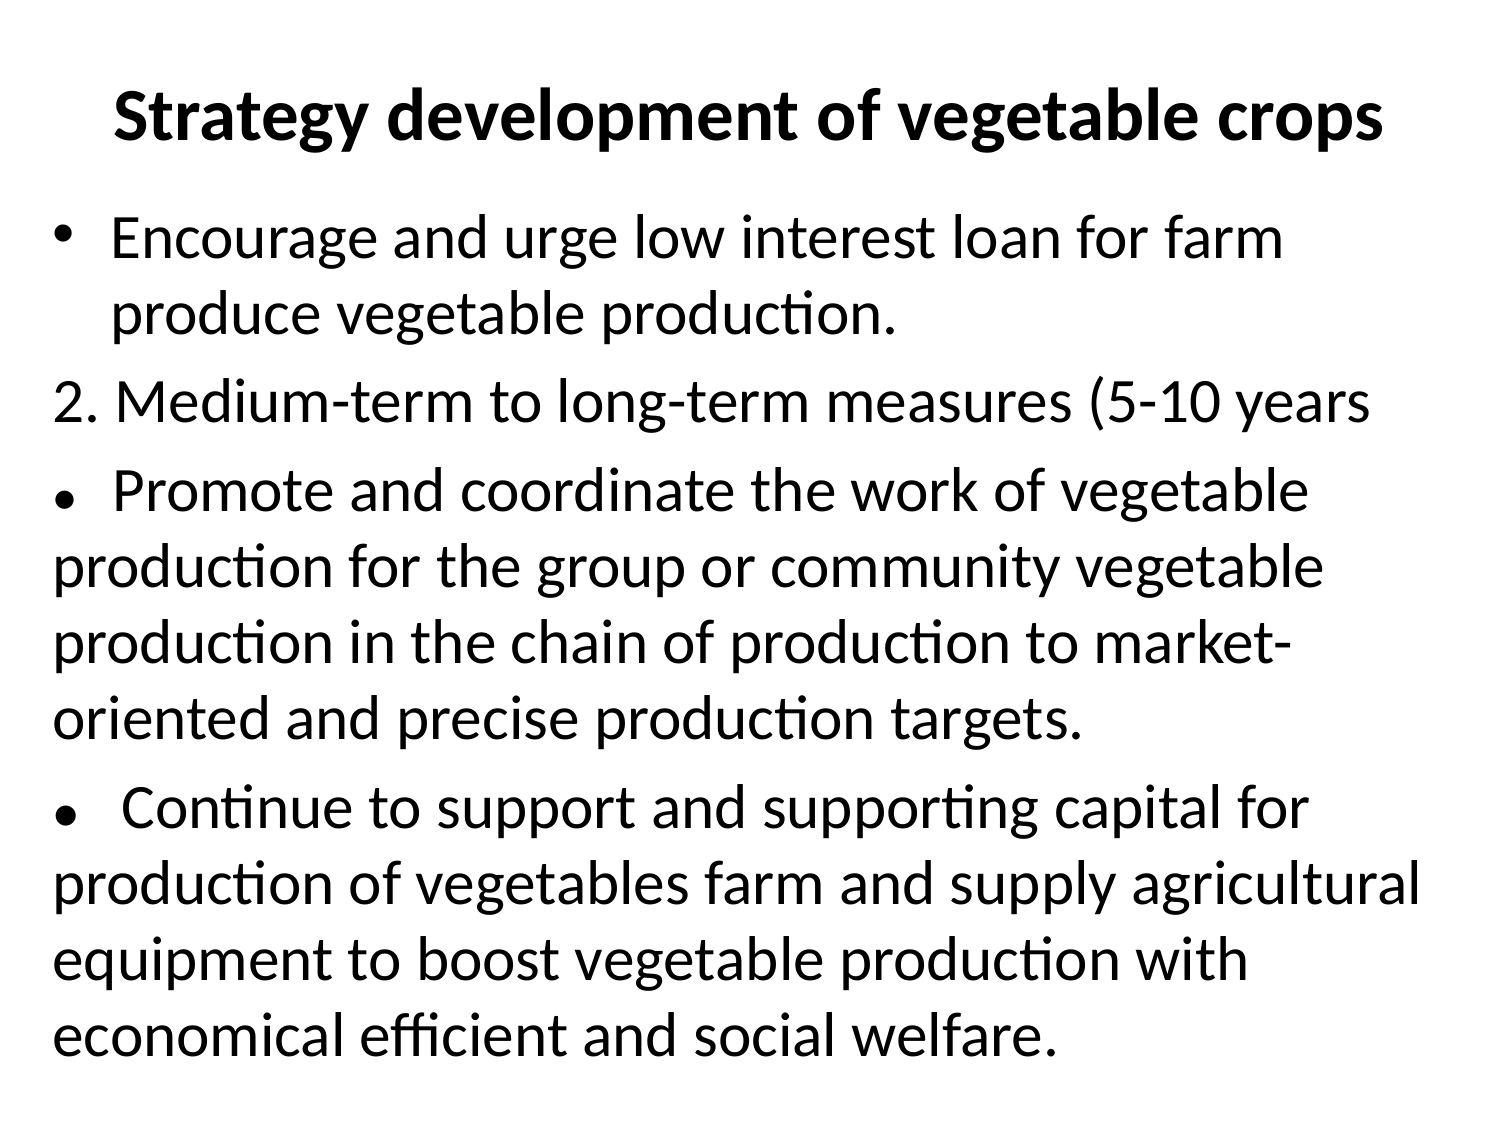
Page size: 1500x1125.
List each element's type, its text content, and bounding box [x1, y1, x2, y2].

list Encourage and urge low interest loan for farm produce vegetable production. 2. Medium-term to long-term measures (5-10 years ● Promote and coordinate the work of vegetable production for the group or community vegetable production in the chain of production to market-oriented and precise production targets. ● Continue to support and supporting capital for production of vegetables farm and supply agricultural equipment to boost vegetable production with economical efficient and social welfare. [37, 187, 1463, 1088]
title Strategy development of vegetable crops [75, 45, 1425, 175]
